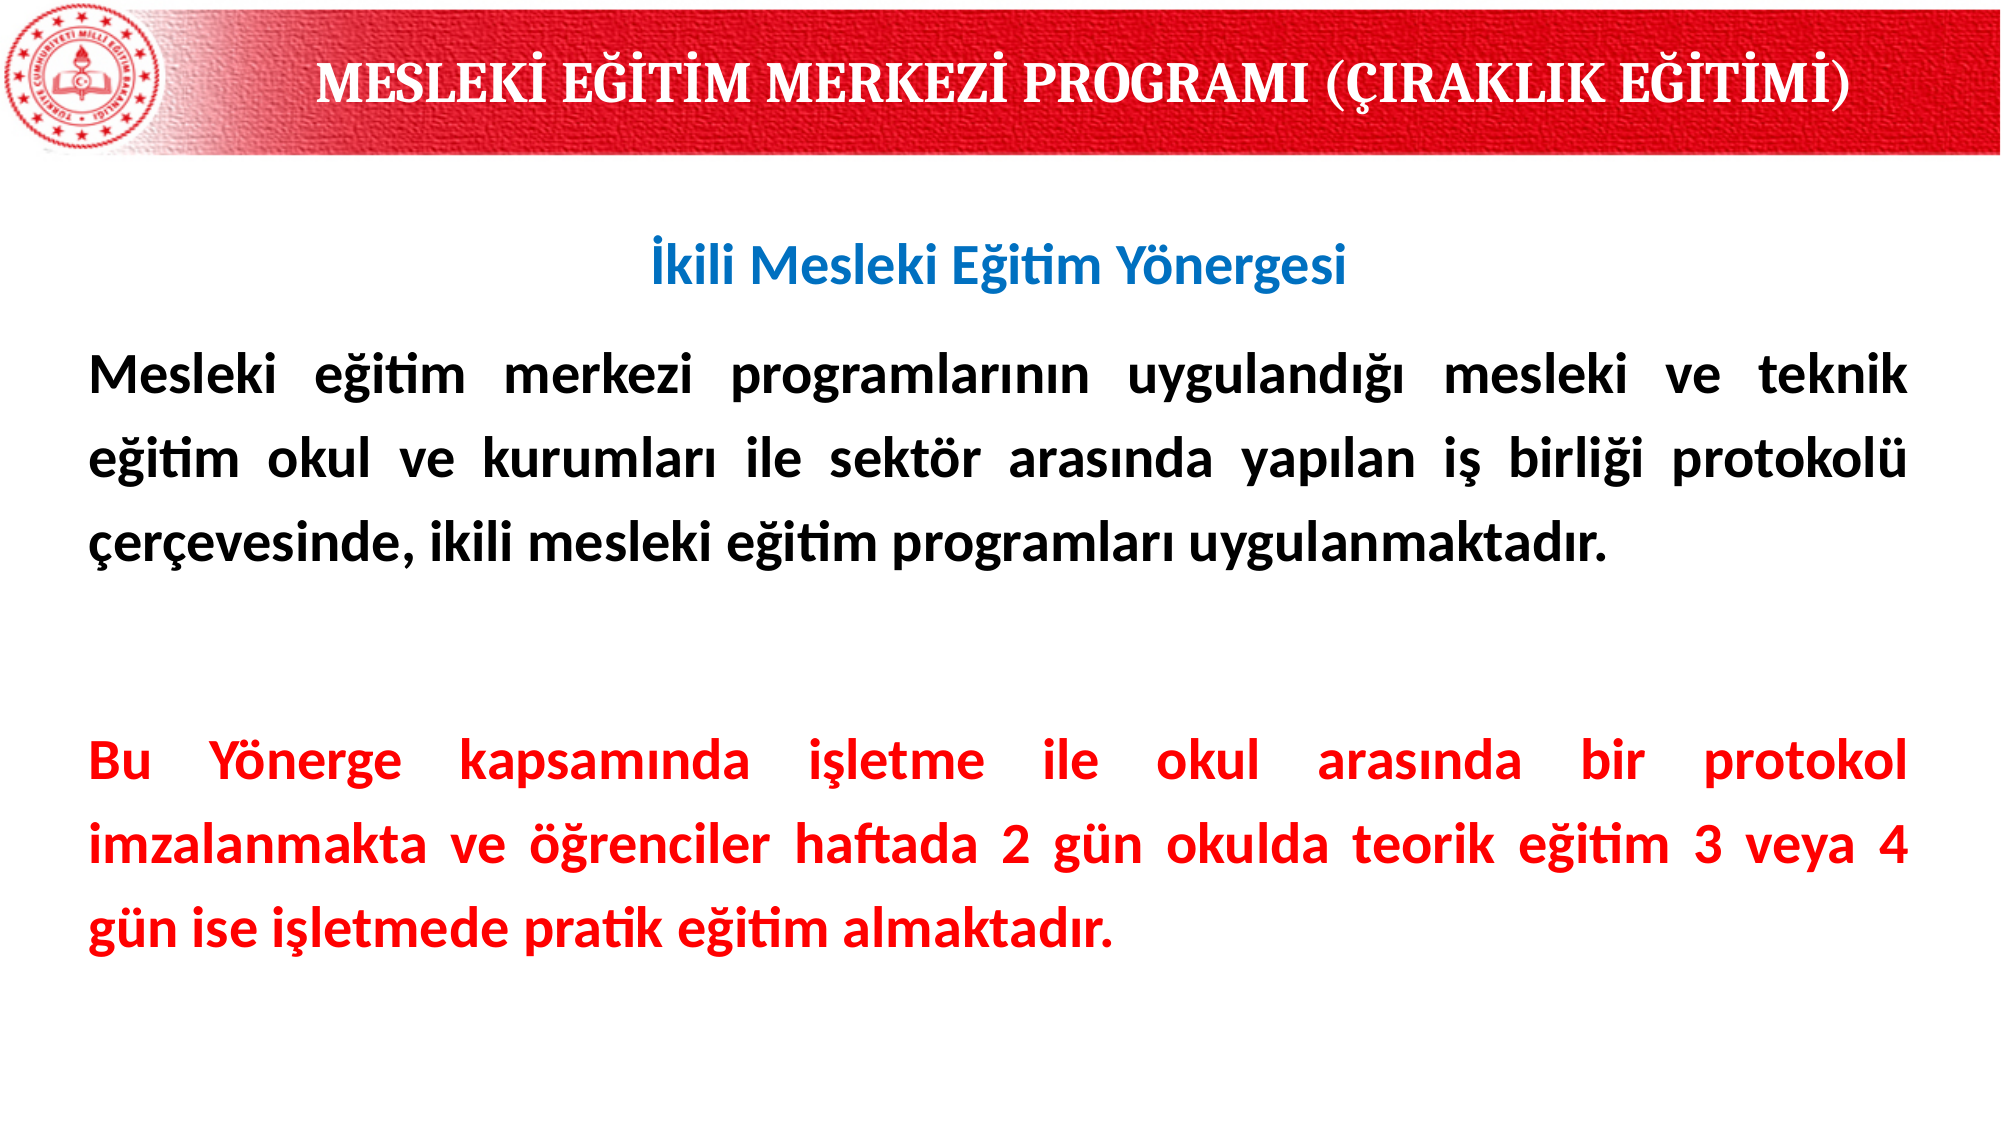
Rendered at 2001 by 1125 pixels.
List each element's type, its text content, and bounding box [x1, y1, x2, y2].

picture [0, 0, 2001, 1125]
list İkili Mesleki Eğitim Yönergesi Mesleki eğitim merkezi programlarının uygulandığı mesleki ve teknik eğitim okul ve kurumları ile sektör arasında yapılan iş birliği protokolü çerçevesinde, ikili mesleki eğitim programları uygulanmaktadır. Bu Yönerge kapsamında işletme ile okul arasında bir protokol imzalanmakta ve öğrenciler haftada 2 gün okulda teorik eğitim 3 veya 4 gün ise işletmede pratik eğitim almaktadır. [73, 204, 1925, 1064]
text_box MESLEKİ EĞİTİM MERKEZİ PROGRAMI (ÇIRAKLIK EĞİTİMİ) [170, 10, 2000, 156]
